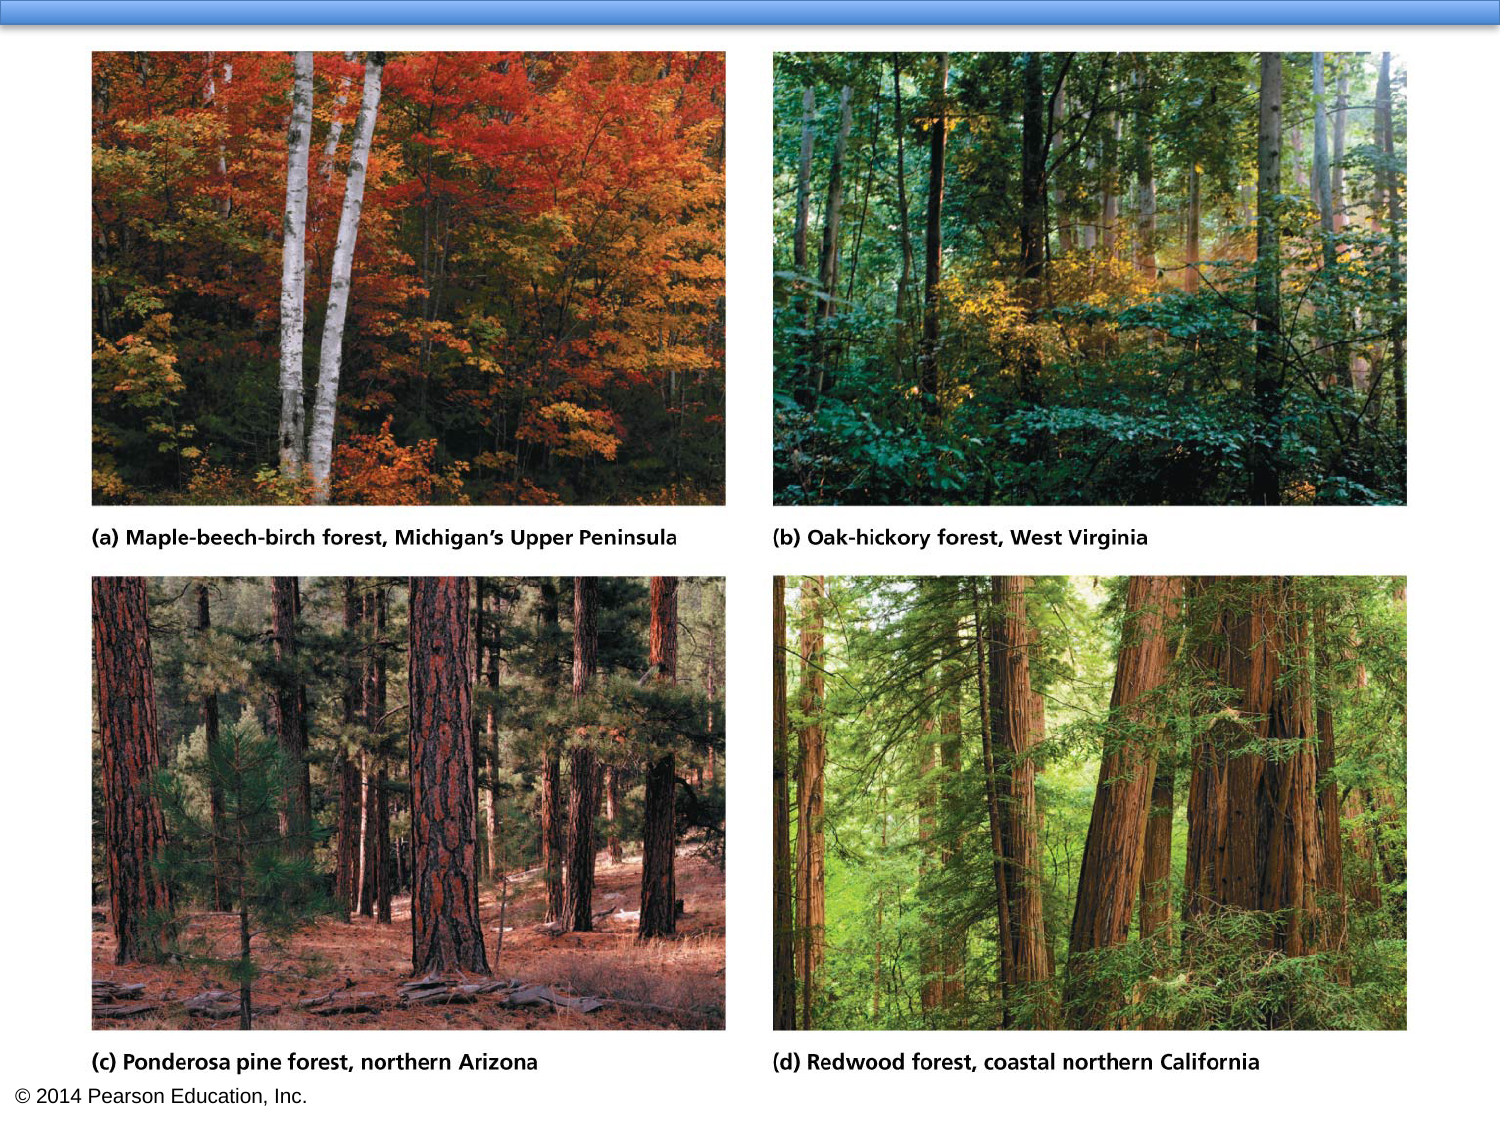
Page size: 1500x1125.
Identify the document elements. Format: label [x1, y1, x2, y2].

picture [85, 45, 1415, 1080]
